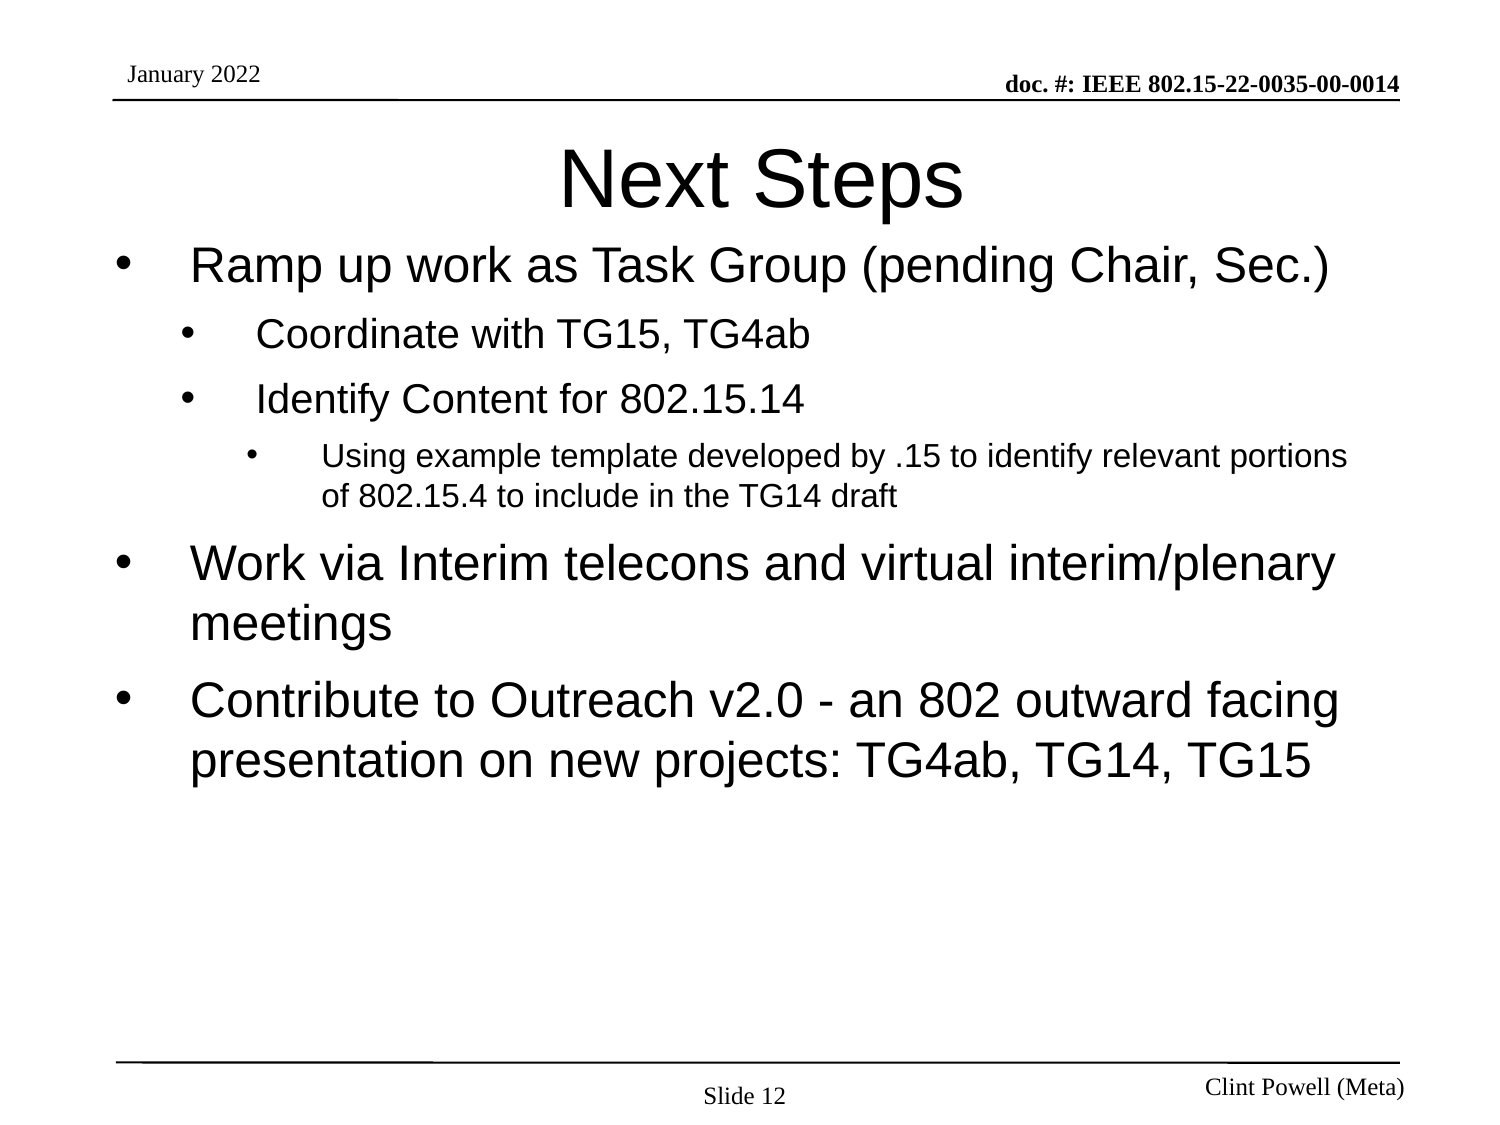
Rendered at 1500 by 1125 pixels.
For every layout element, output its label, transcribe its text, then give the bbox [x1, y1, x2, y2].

title Next Steps [125, 112, 1399, 224]
list Ramp up work as Task Group (pending Chair, Sec.) Coordinate with TG15, TG4ab Identify Content for 802.15.14 Using example template developed by .15 to identify relevant portions of 802.15.4 to include in the TG14 draft Work via Interim telecons and virtual interim/plenary meetings Contribute to Outreach v2.0 - an 802 outward facing presentation on new projects: TG4ab, TG14, TG15 [99, 224, 1399, 1024]
slide_number Slide 12 [690, 1075, 799, 1115]
